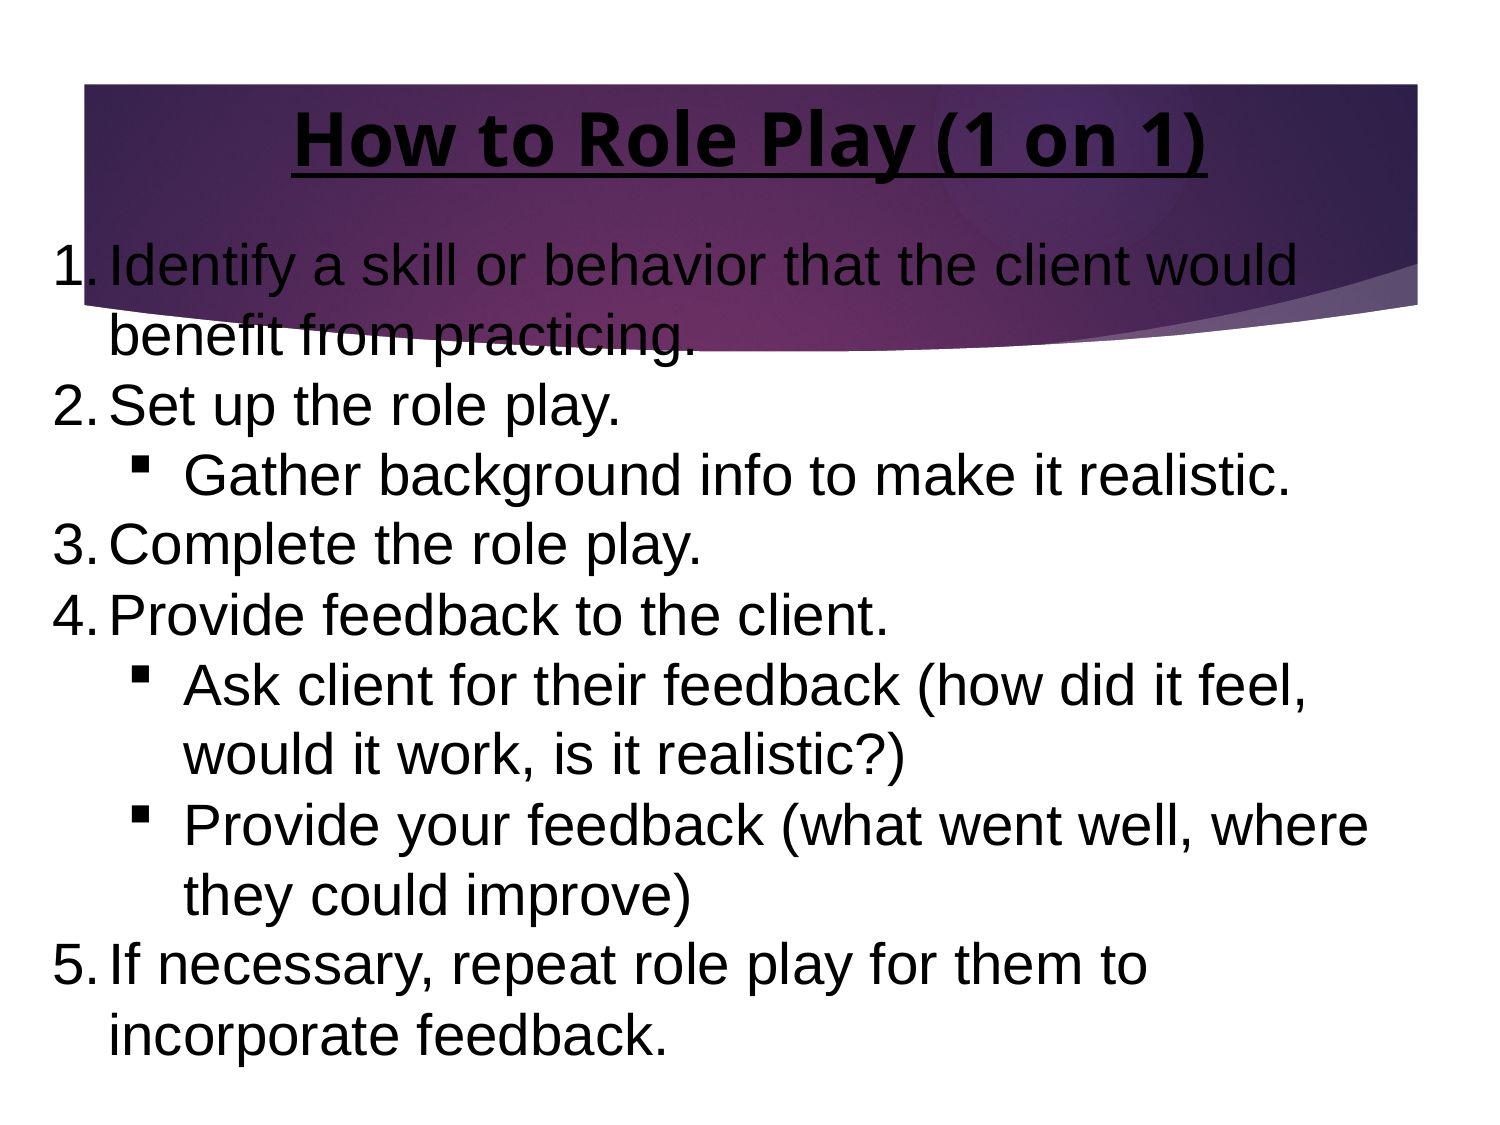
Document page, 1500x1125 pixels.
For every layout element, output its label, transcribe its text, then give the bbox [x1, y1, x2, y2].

text_box How to Role Play (1 on 1) Identify a skill or behavior that the client would benefit from practicing. Set up the role play. Gather background info to make it realistic. Complete the role play. Provide feedback to the client. Ask client for their feedback (how did it feel, would it work, is it realistic?) Provide your feedback (what went well, where they could improve) If necessary, repeat role play for them to incorporate feedback. [37, 84, 1463, 1119]
